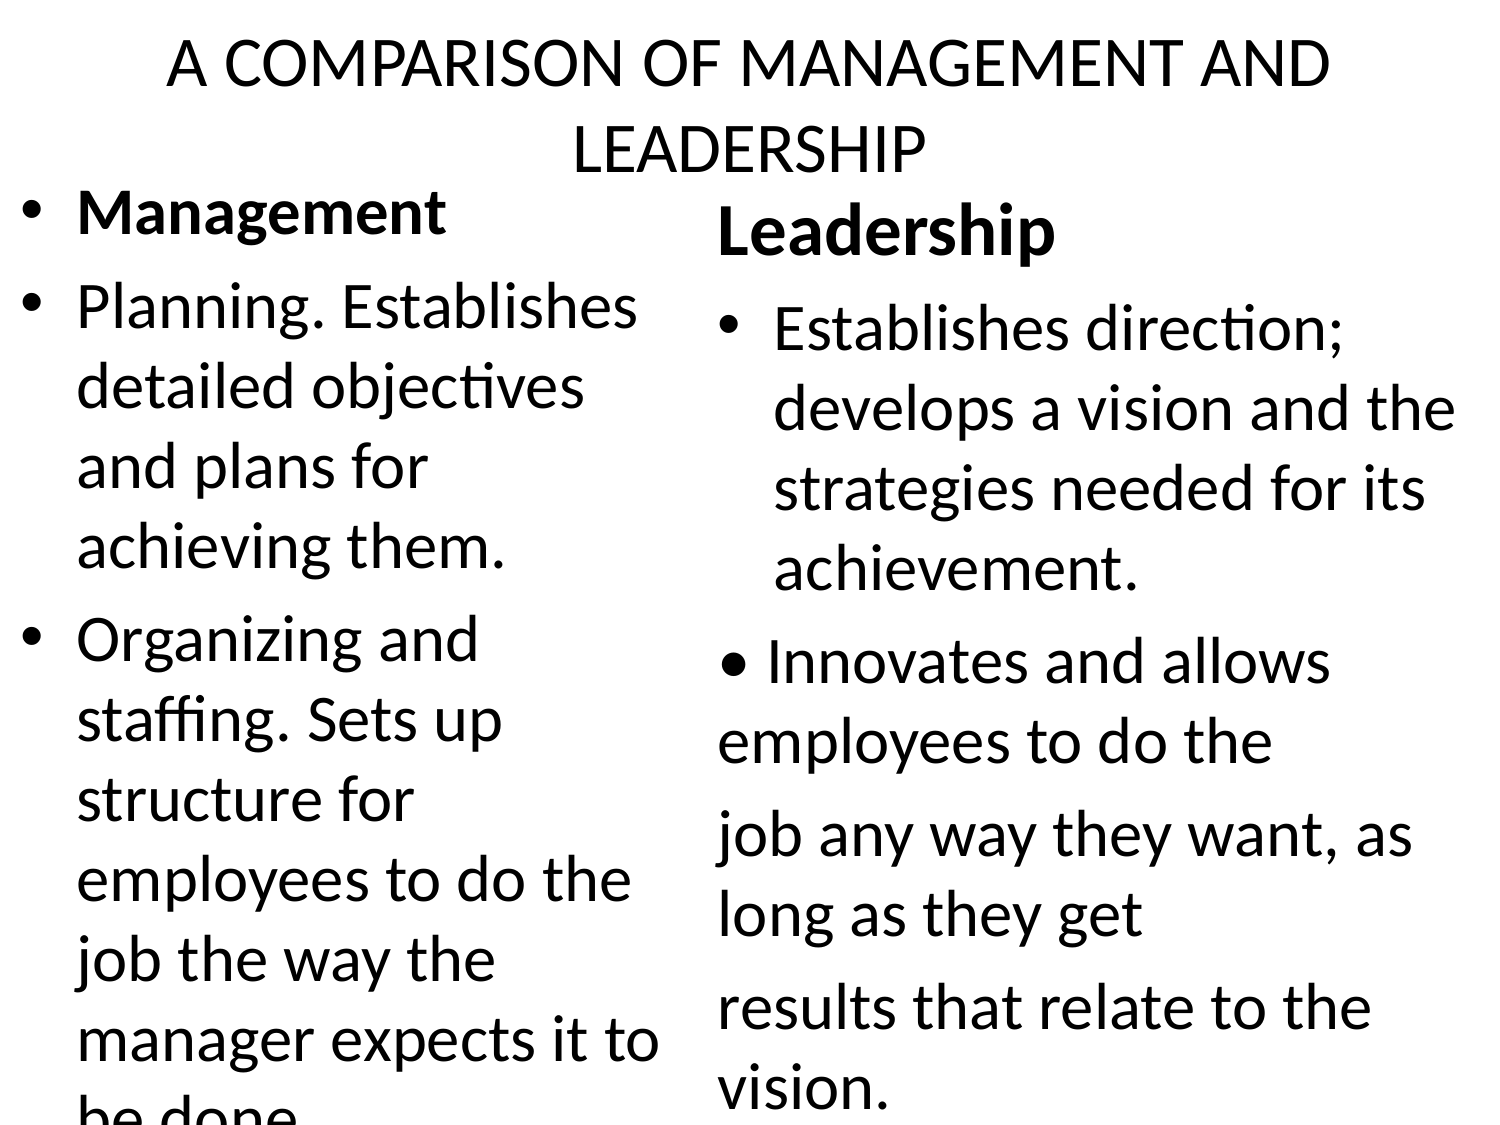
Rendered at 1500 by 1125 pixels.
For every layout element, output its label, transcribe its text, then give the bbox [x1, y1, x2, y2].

title A COMPARISON OF MANAGEMENT AND LEADERSHIP [75, 7, 1425, 172]
list Management Planning. Establishes detailed objectives and plans for achieving them. Organizing and staffing. Sets up structure for employees to do the job the way the manager expects it to be done. [5, 160, 703, 1083]
list Leadership Establishes direction; develops a vision and the strategies needed for its achievement. • Innovates and allows employees to do the job any way they want, as long as they get results that relate to the vision. [702, 172, 1500, 1125]
